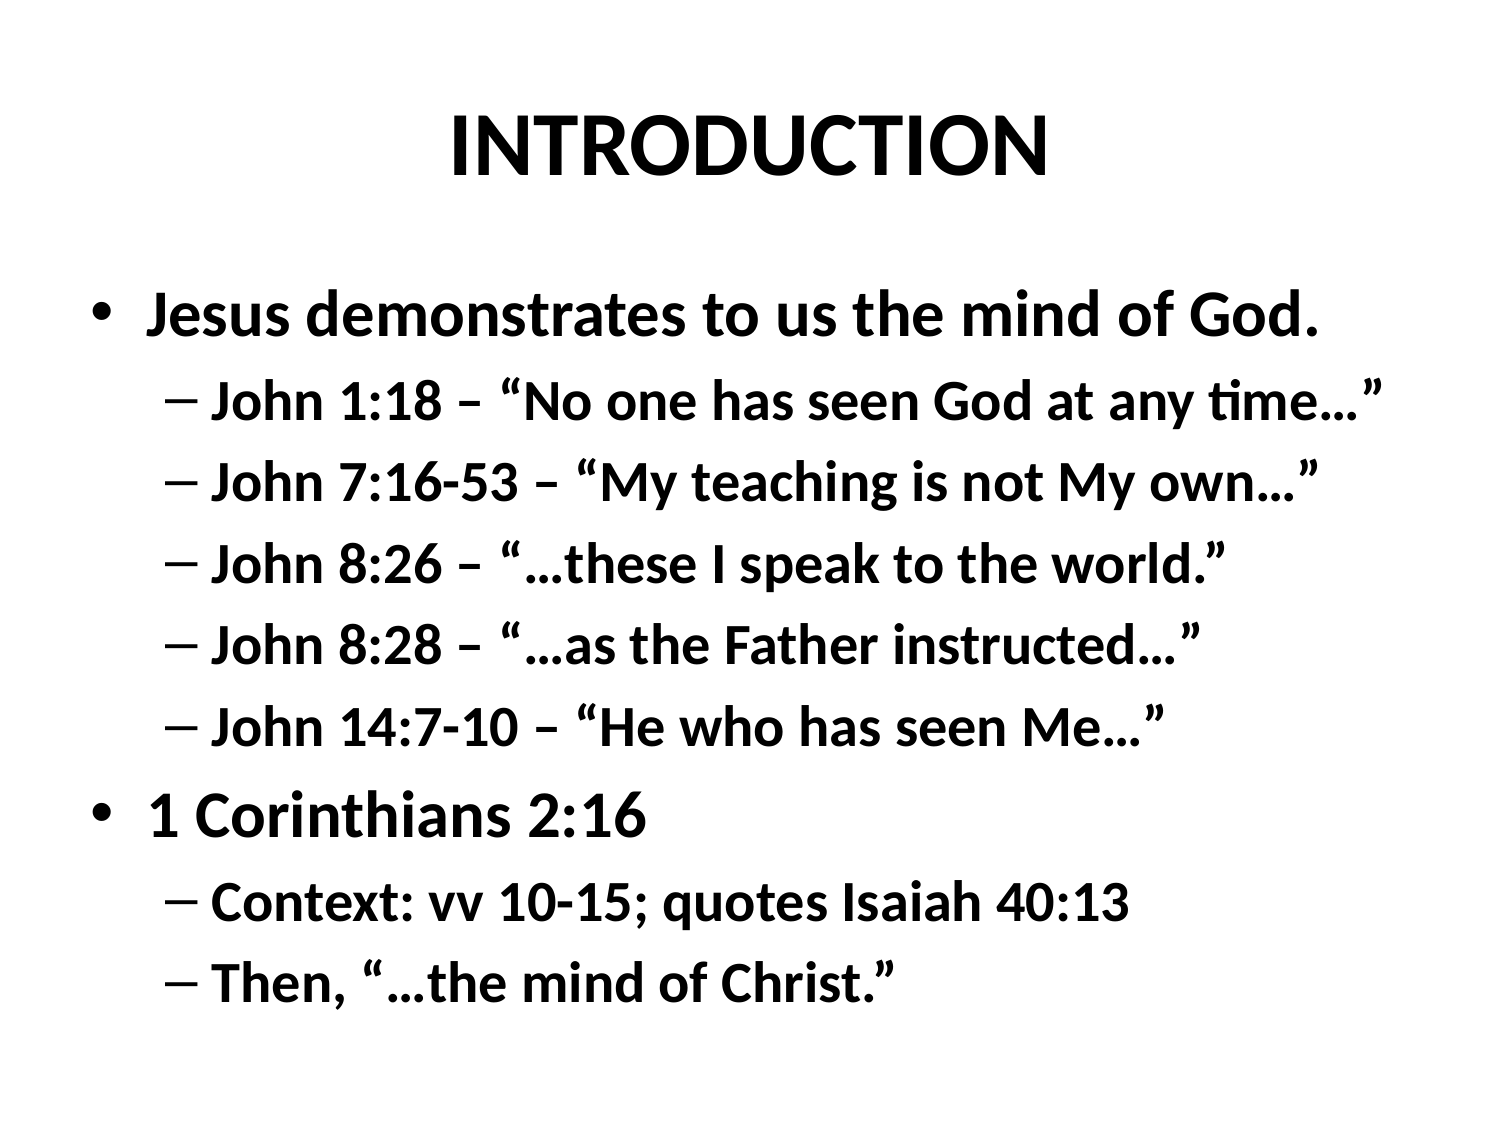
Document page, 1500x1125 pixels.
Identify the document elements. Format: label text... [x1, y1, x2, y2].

list Jesus demonstrates to us the mind of God. John 1:18 – “No one has seen God at any time…” John 7:16-53 – “My teaching is not My own…” John 8:26 – “…these I speak to the world.” John 8:28 – “…as the Father instructed…” John 14:7-10 – “He who has seen Me…” 1 Corinthians 2:16 Context: vv 10-15; quotes Isaiah 40:13 Then, “…the mind of Christ.” [75, 262, 1425, 1100]
title INTRODUCTION [75, 45, 1425, 233]
